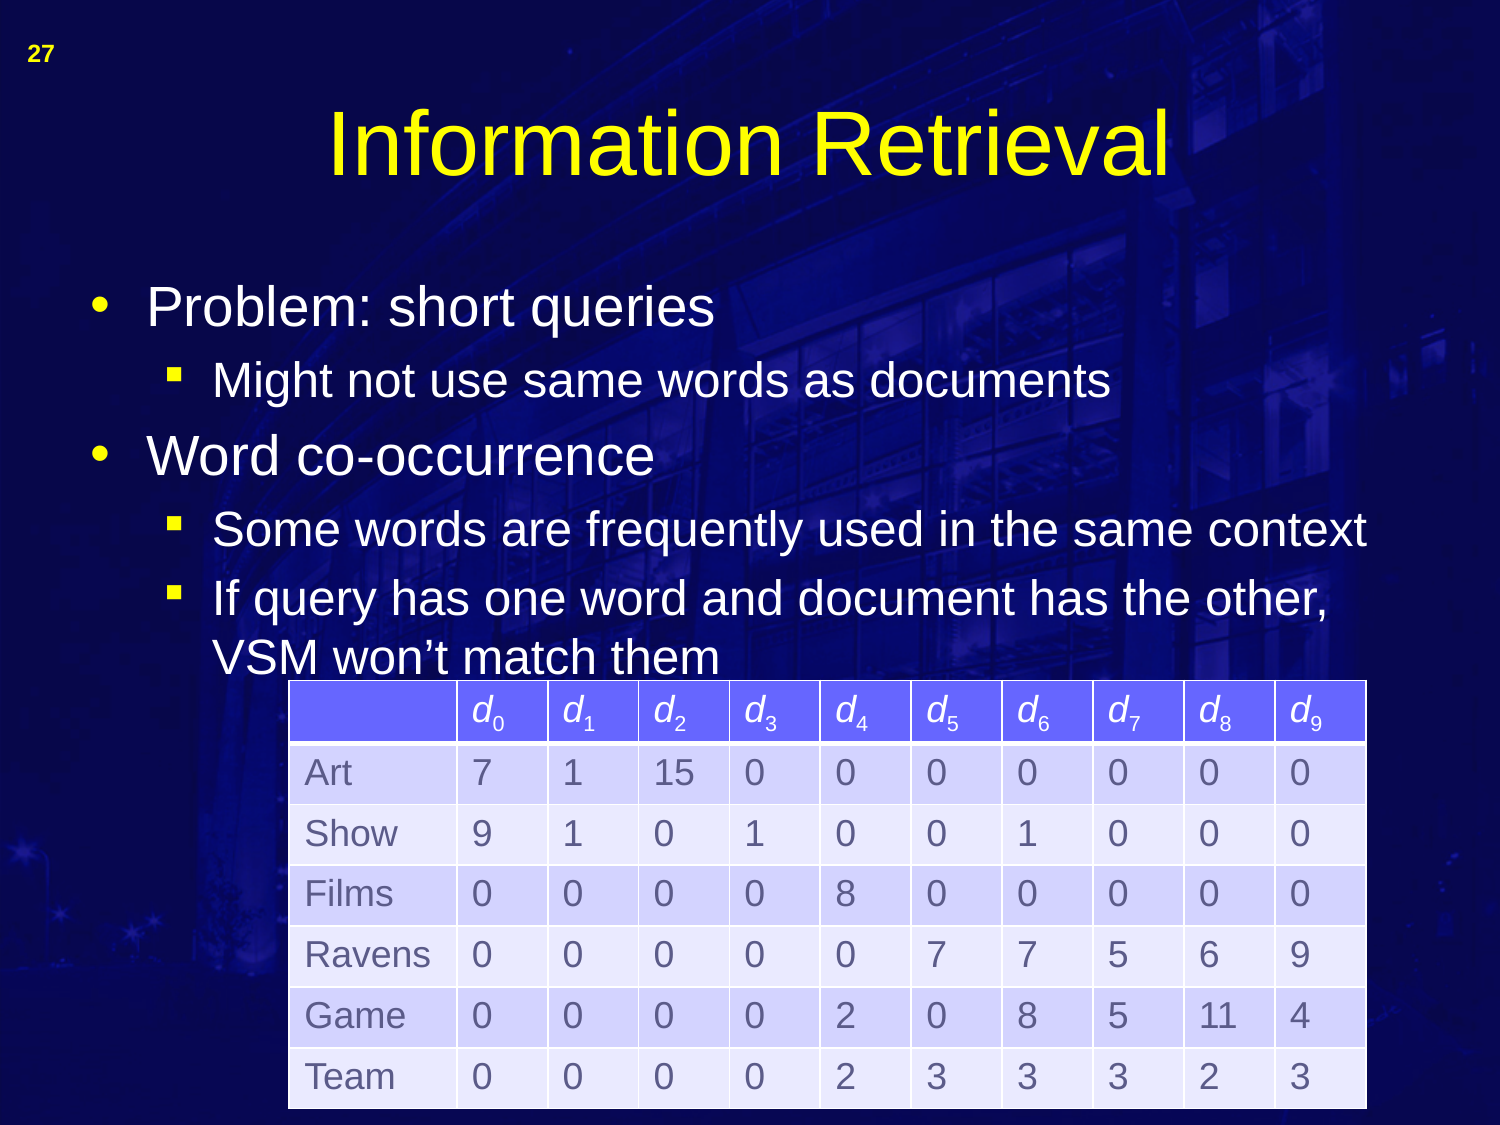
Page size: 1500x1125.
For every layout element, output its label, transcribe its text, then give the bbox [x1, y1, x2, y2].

table_header d9 [1276, 681, 1365, 741]
table_cell 0 [639, 805, 729, 864]
table_cell 0 [730, 988, 819, 1047]
table_cell 0 [1185, 746, 1274, 804]
table_cell 0 [549, 927, 638, 986]
table_cell 6 [1185, 927, 1274, 986]
table_cell 3 [1003, 1049, 1092, 1108]
table_cell 0 [458, 988, 547, 1047]
table_cell 0 [639, 1049, 729, 1108]
table_cell 0 [458, 1049, 547, 1108]
table_cell 2 [821, 1049, 910, 1108]
table_cell 0 [821, 746, 910, 804]
table_cell 7 [458, 746, 547, 804]
table_cell 0 [458, 927, 547, 986]
table_cell 0 [730, 1049, 819, 1108]
table_cell 0 [549, 866, 638, 925]
table_cell 0 [639, 866, 729, 925]
table_cell 1 [549, 805, 638, 864]
table_cell 0 [1094, 746, 1183, 804]
table_cell 0 [1185, 805, 1274, 864]
table_cell 2 [821, 988, 910, 1047]
table_cell Team [290, 1049, 456, 1108]
table_cell 3 [1094, 1049, 1183, 1108]
table_cell 0 [1003, 866, 1092, 925]
table_cell 0 [912, 746, 1001, 804]
table_cell 7 [912, 927, 1001, 986]
table_cell 9 [1276, 927, 1365, 986]
table_header d8 [1185, 681, 1274, 741]
table_cell 0 [1094, 866, 1183, 925]
table_header d5 [912, 681, 1001, 741]
table_cell 0 [1185, 866, 1274, 925]
table_cell 0 [821, 805, 910, 864]
slide_number 27 [0, 0, 71, 76]
table_cell 15 [639, 746, 729, 804]
table_cell 0 [1276, 746, 1365, 804]
table_cell 8 [821, 866, 910, 925]
table_cell 5 [1094, 927, 1183, 986]
table_cell 9 [458, 805, 547, 864]
table_header d3 [730, 681, 819, 741]
table_cell 0 [639, 988, 729, 1047]
table_cell 2 [1185, 1049, 1274, 1108]
title Information Retrieval [74, 44, 1426, 233]
table_cell 0 [549, 988, 638, 1047]
table_cell 0 [821, 927, 910, 986]
table_cell Films [290, 866, 456, 925]
table_cell Ravens [290, 927, 456, 986]
picture [0, 0, 1500, 1125]
table_cell 0 [1094, 805, 1183, 864]
table_cell Art [290, 746, 456, 804]
table_cell 11 [1185, 988, 1274, 1047]
table_cell 0 [639, 927, 729, 986]
list Problem: short queries Might not use same words as documents Word co-occurrence Some words are frequently used in the same context If query has one word and document has the other, VSM won’t match them [74, 262, 1426, 693]
table_header d2 [639, 681, 729, 741]
table_cell 0 [1276, 866, 1365, 925]
table_cell 5 [1094, 988, 1183, 1047]
table_cell 4 [1276, 988, 1365, 1047]
table_header d6 [1003, 681, 1092, 741]
table_cell 1 [730, 805, 819, 864]
table_cell 0 [730, 866, 819, 925]
table_cell 0 [1276, 805, 1365, 864]
table_cell 0 [458, 866, 547, 925]
table_header d1 [549, 681, 638, 741]
table_cell 0 [549, 1049, 638, 1108]
table_cell 0 [912, 988, 1001, 1047]
table_header [290, 681, 456, 741]
table_cell 0 [1003, 746, 1092, 804]
table_cell 3 [1276, 1049, 1365, 1108]
table_cell 0 [912, 866, 1001, 925]
table_header d7 [1094, 681, 1183, 741]
table_header d4 [821, 681, 910, 741]
table_cell 3 [912, 1049, 1001, 1108]
table_cell 0 [912, 805, 1001, 864]
table_cell 1 [1003, 805, 1092, 864]
table_cell 8 [1003, 988, 1092, 1047]
table_cell 0 [730, 746, 819, 804]
table_cell 0 [730, 927, 819, 986]
table_cell Show [290, 805, 456, 864]
table_cell 1 [549, 746, 638, 804]
table_cell Game [290, 988, 456, 1047]
table_header d0 [458, 681, 547, 741]
table_cell 7 [1003, 927, 1092, 986]
